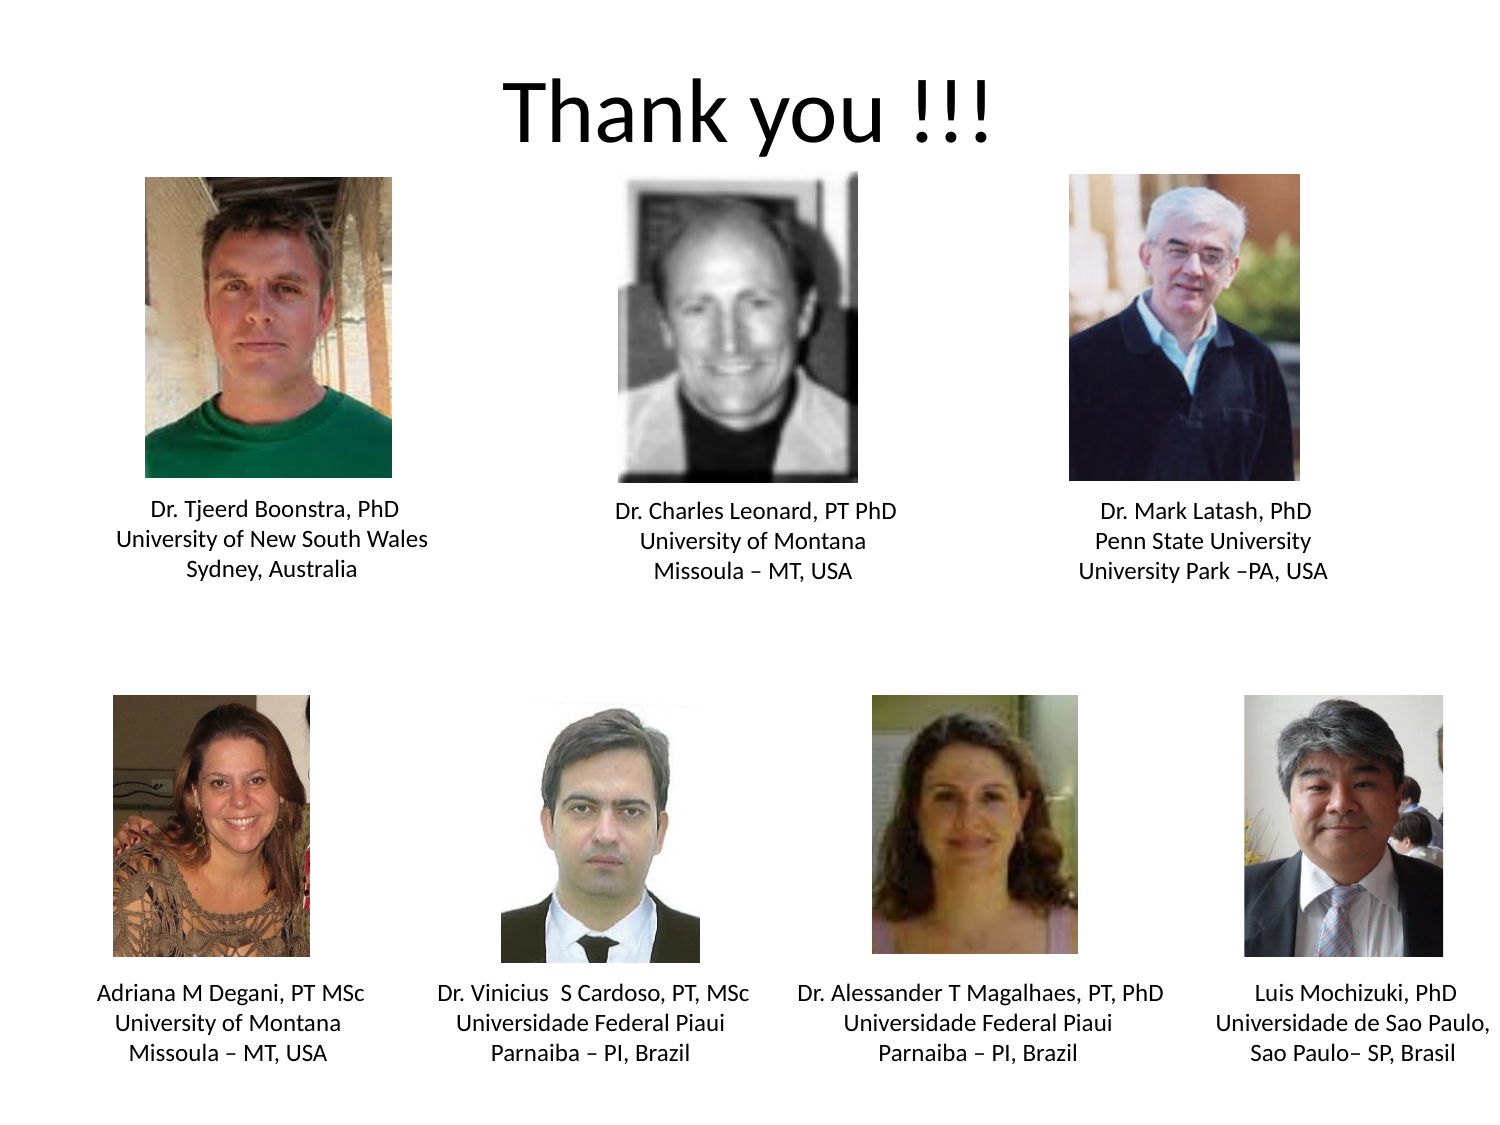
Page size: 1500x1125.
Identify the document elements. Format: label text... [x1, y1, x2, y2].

picture [1069, 173, 1300, 481]
text_box Luis Mochizuki, PhD Universidade de Sao Paulo, Sao Paulo– SP, Brasil [1124, 968, 1500, 1074]
text_box Dr. Charles Leonard, PT PhD University of Montana Missoula – MT, USA [524, 487, 988, 593]
text_box Adriana M Degani, PT MSc University of Montana Missoula – MT, USA [0, 968, 362, 1074]
picture [113, 695, 310, 957]
text_box Dr. Alessander T Magalhaes, PT, PhD Universidade Federal Piaui Parnaiba – PI, Brazil [749, 968, 1124, 1074]
picture [1244, 695, 1444, 957]
text_box Dr. Mark Latash, PhD Penn State University University Park –PA, USA [988, 487, 1438, 593]
picture [501, 701, 701, 963]
title Thank you !!! [75, 12, 1425, 200]
picture [617, 171, 858, 484]
picture [872, 695, 1078, 954]
text_box Dr. Vinicius S Cardoso, PT, MSc Universidade Federal Piaui Parnaiba – PI, Brazil [362, 968, 749, 1074]
text_box Dr. Tjeerd Boonstra, PhD University of New South Wales Sydney, Australia [6, 484, 545, 590]
picture [145, 176, 392, 478]
